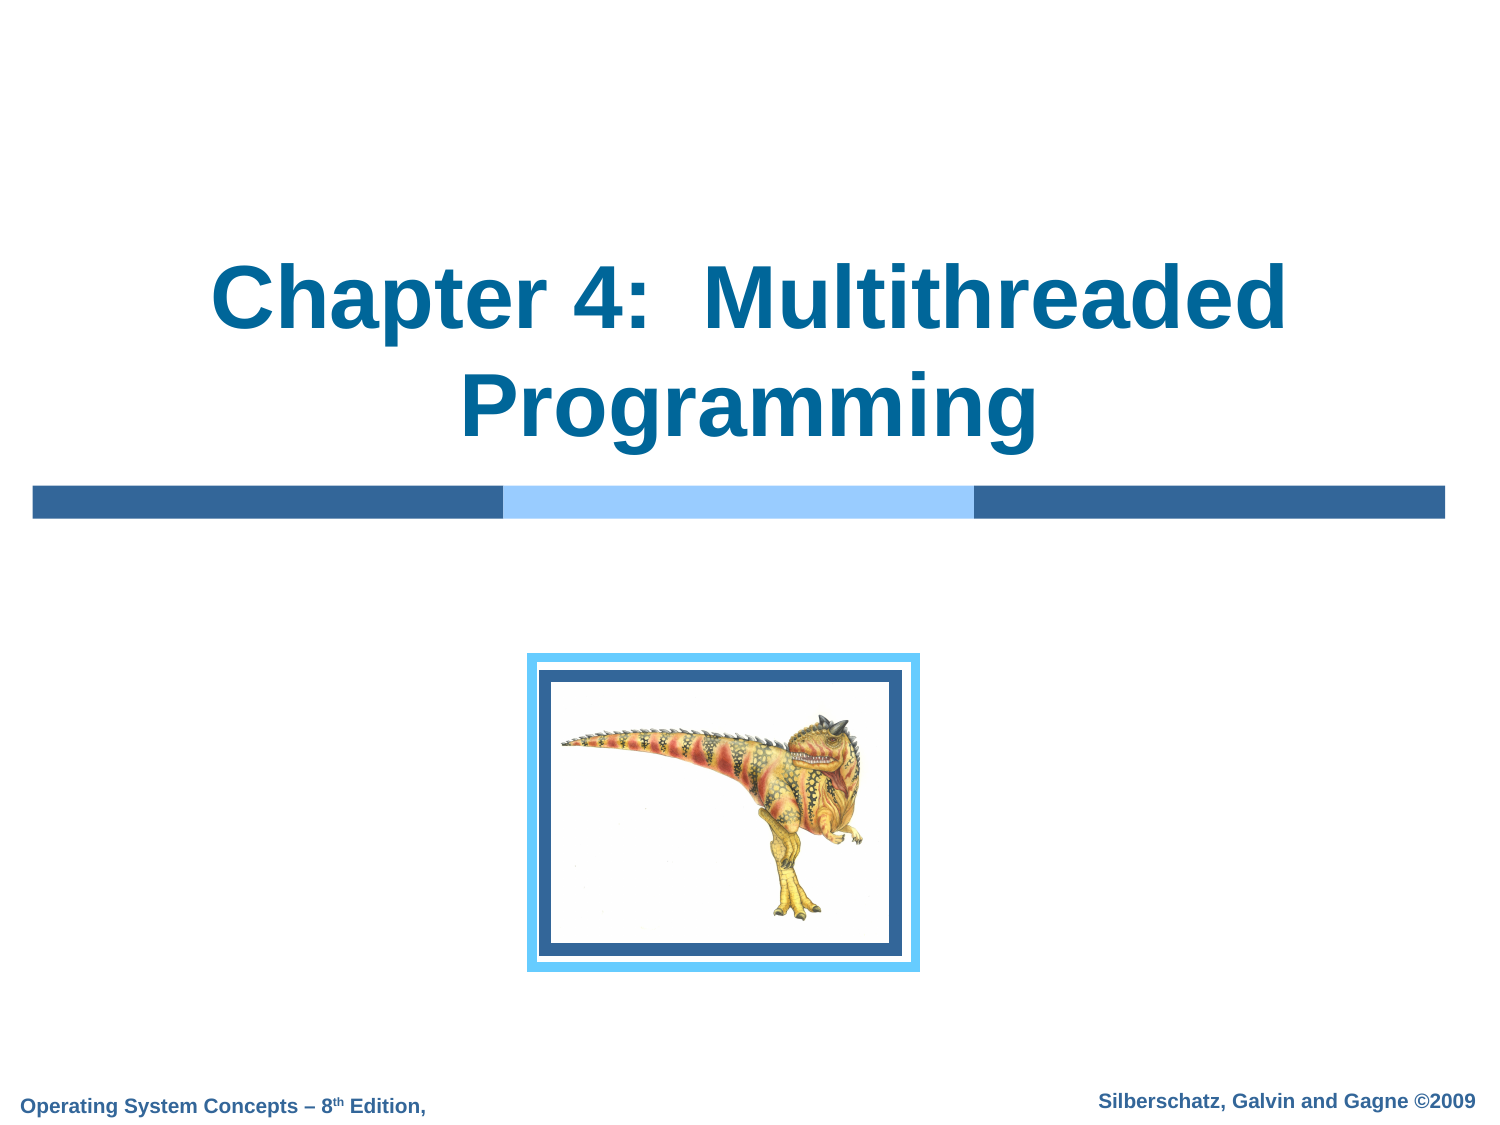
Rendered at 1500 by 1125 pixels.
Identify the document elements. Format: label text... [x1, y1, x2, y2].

picture [551, 682, 889, 943]
title Chapter 4: Multithreaded Programming [112, 112, 1388, 462]
